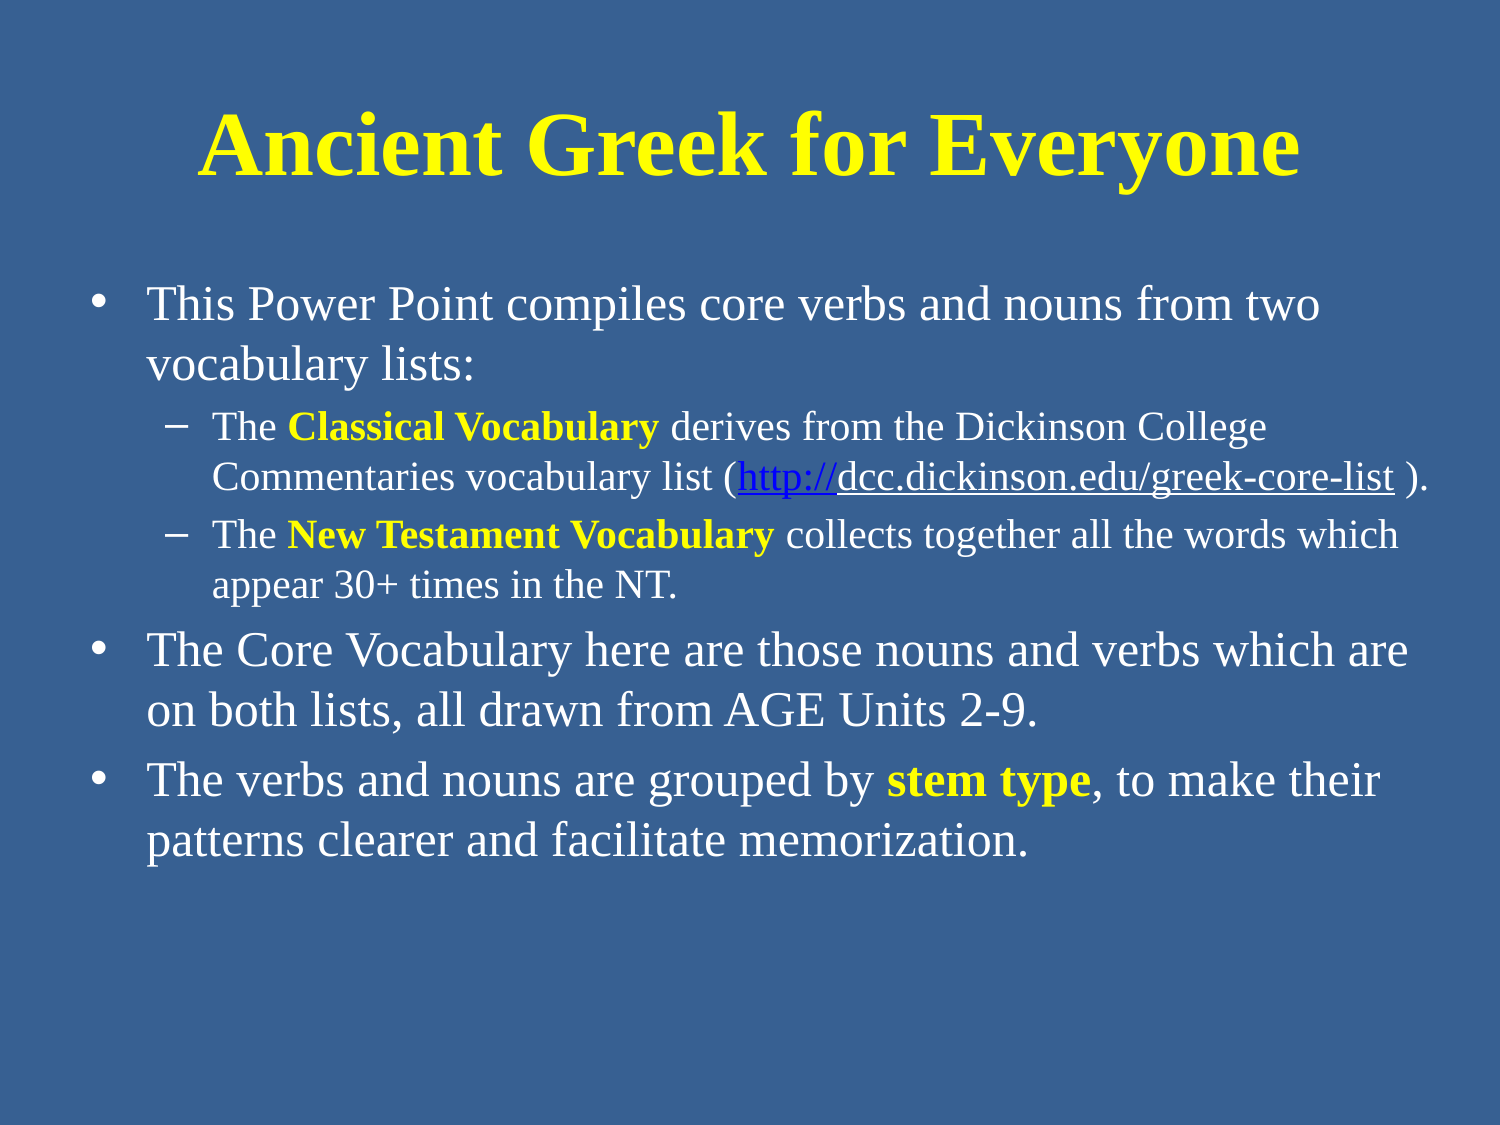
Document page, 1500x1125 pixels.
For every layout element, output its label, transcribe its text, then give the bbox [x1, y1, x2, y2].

list This Power Point compiles core verbs and nouns from two vocabulary lists: The Classical Vocabulary derives from the Dickinson College Commentaries vocabulary list (http://dcc.dickinson.edu/greek-core-list ). The New Testament Vocabulary collects together all the words which appear 30+ times in the NT. The Core Vocabulary here are those nouns and verbs which are on both lists, all drawn from AGE Units 2-9. The verbs and nouns are grouped by stem type, to make their patterns clearer and facilitate memorization. [75, 262, 1475, 1063]
title Ancient Greek for Everyone [75, 45, 1425, 233]
